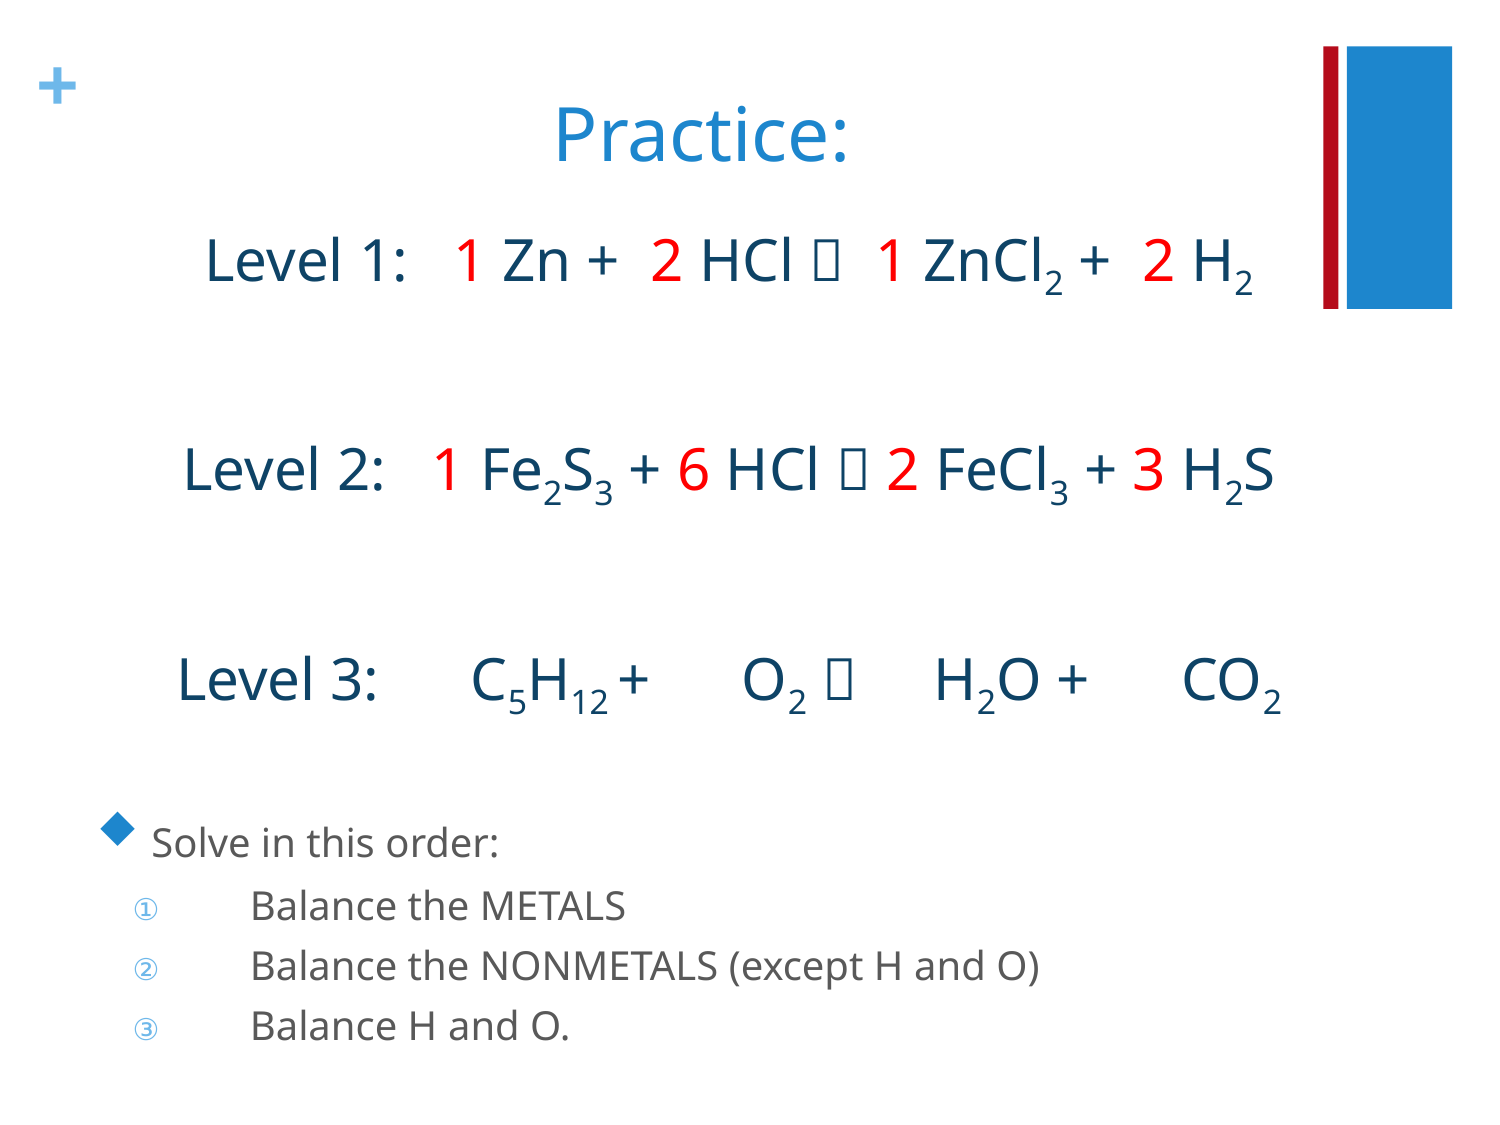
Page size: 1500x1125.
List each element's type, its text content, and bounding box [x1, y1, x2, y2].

list Solve in this order: Balance the METALS Balance the NONMETALS (except H and O) Balance H and O. [81, 793, 1459, 1057]
title Practice: [81, 79, 1322, 183]
text_box Level 1: 1 Zn + 2 HCl  1 ZnCl2 + 2 H2 Level 2: 1 Fe2S3 + 6 HCl  2 FeCl3 + 3 H2S Level 3: C5H12 + O2  H2O + CO2 [0, 183, 1459, 764]
